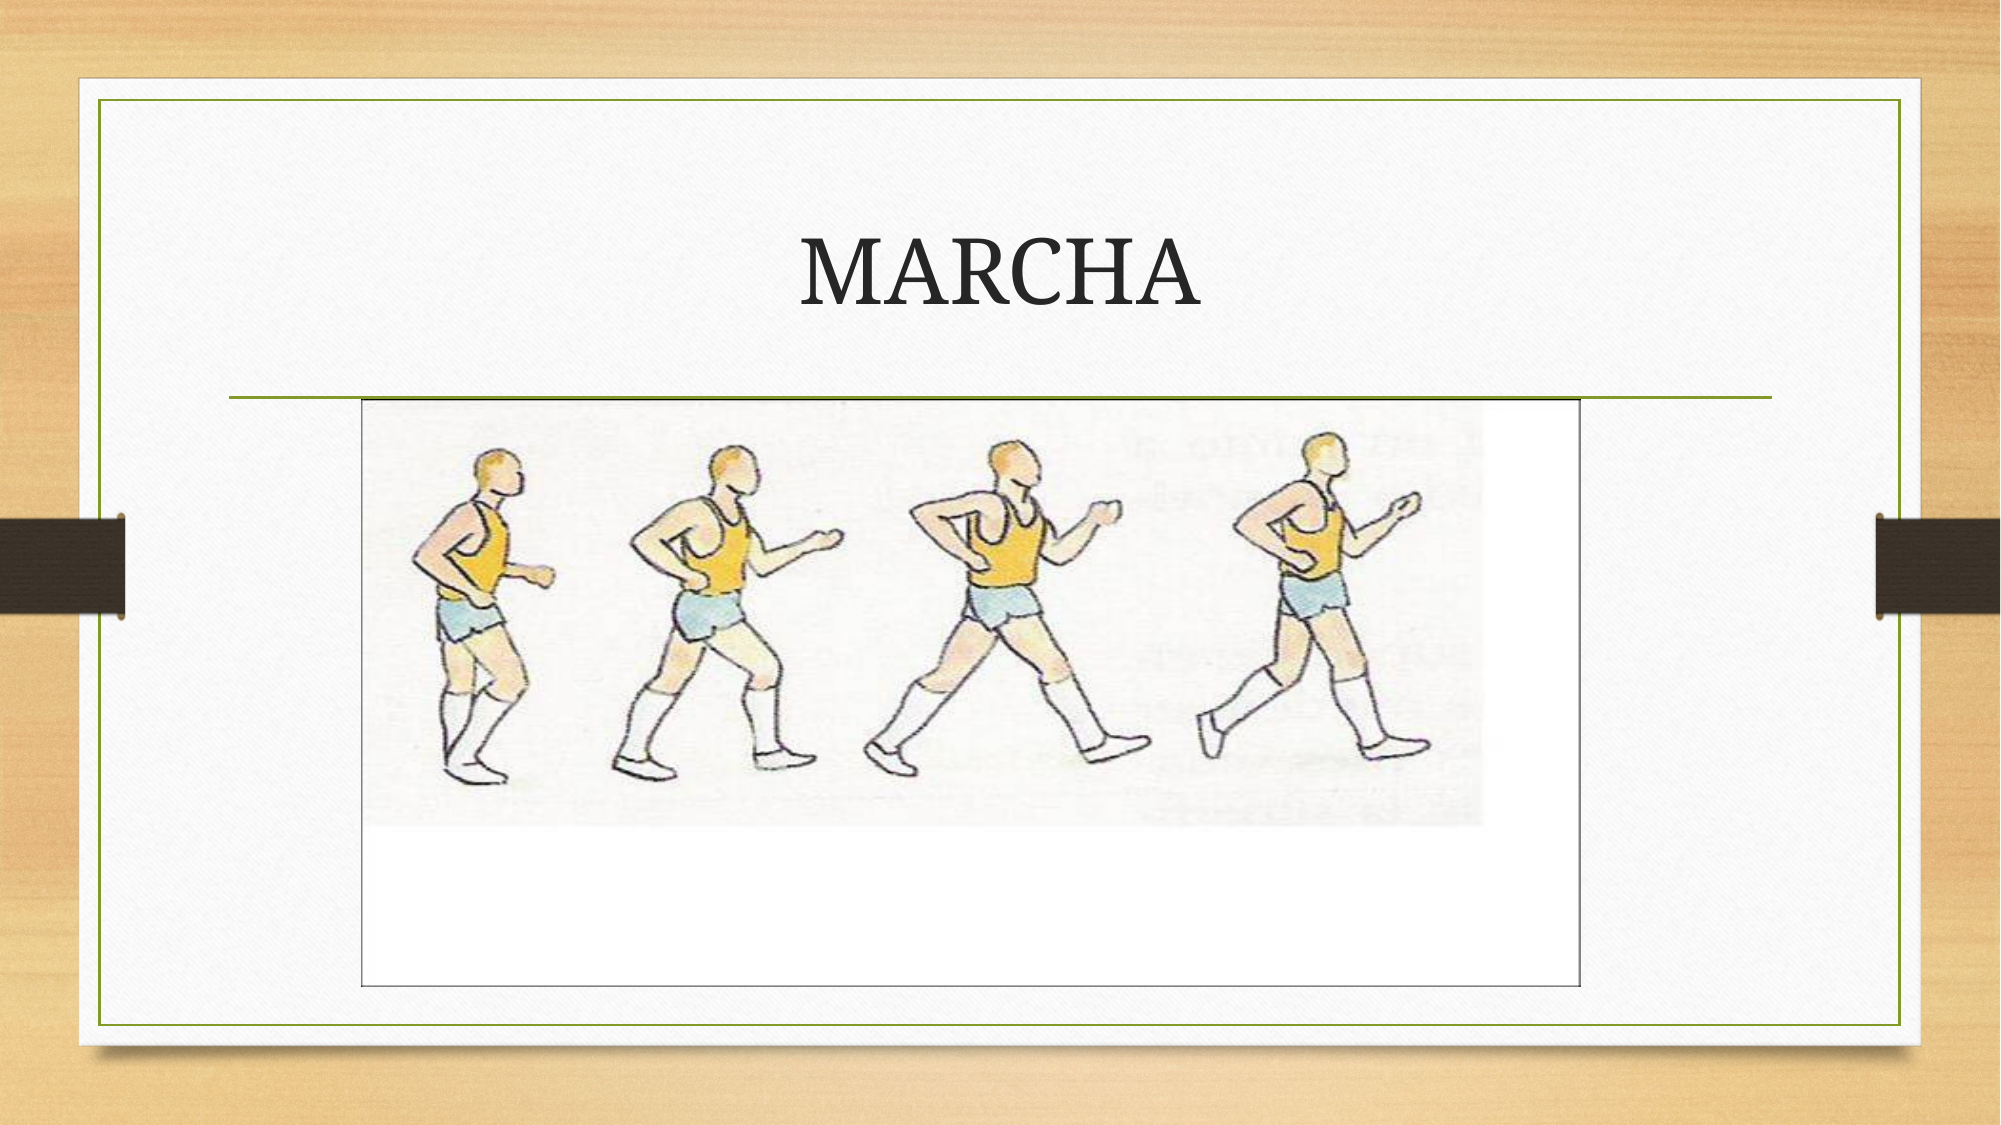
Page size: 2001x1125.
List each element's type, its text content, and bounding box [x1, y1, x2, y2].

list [361, 399, 1581, 987]
title MARCHA [212, 161, 1788, 375]
picture [0, 0, 2001, 1125]
